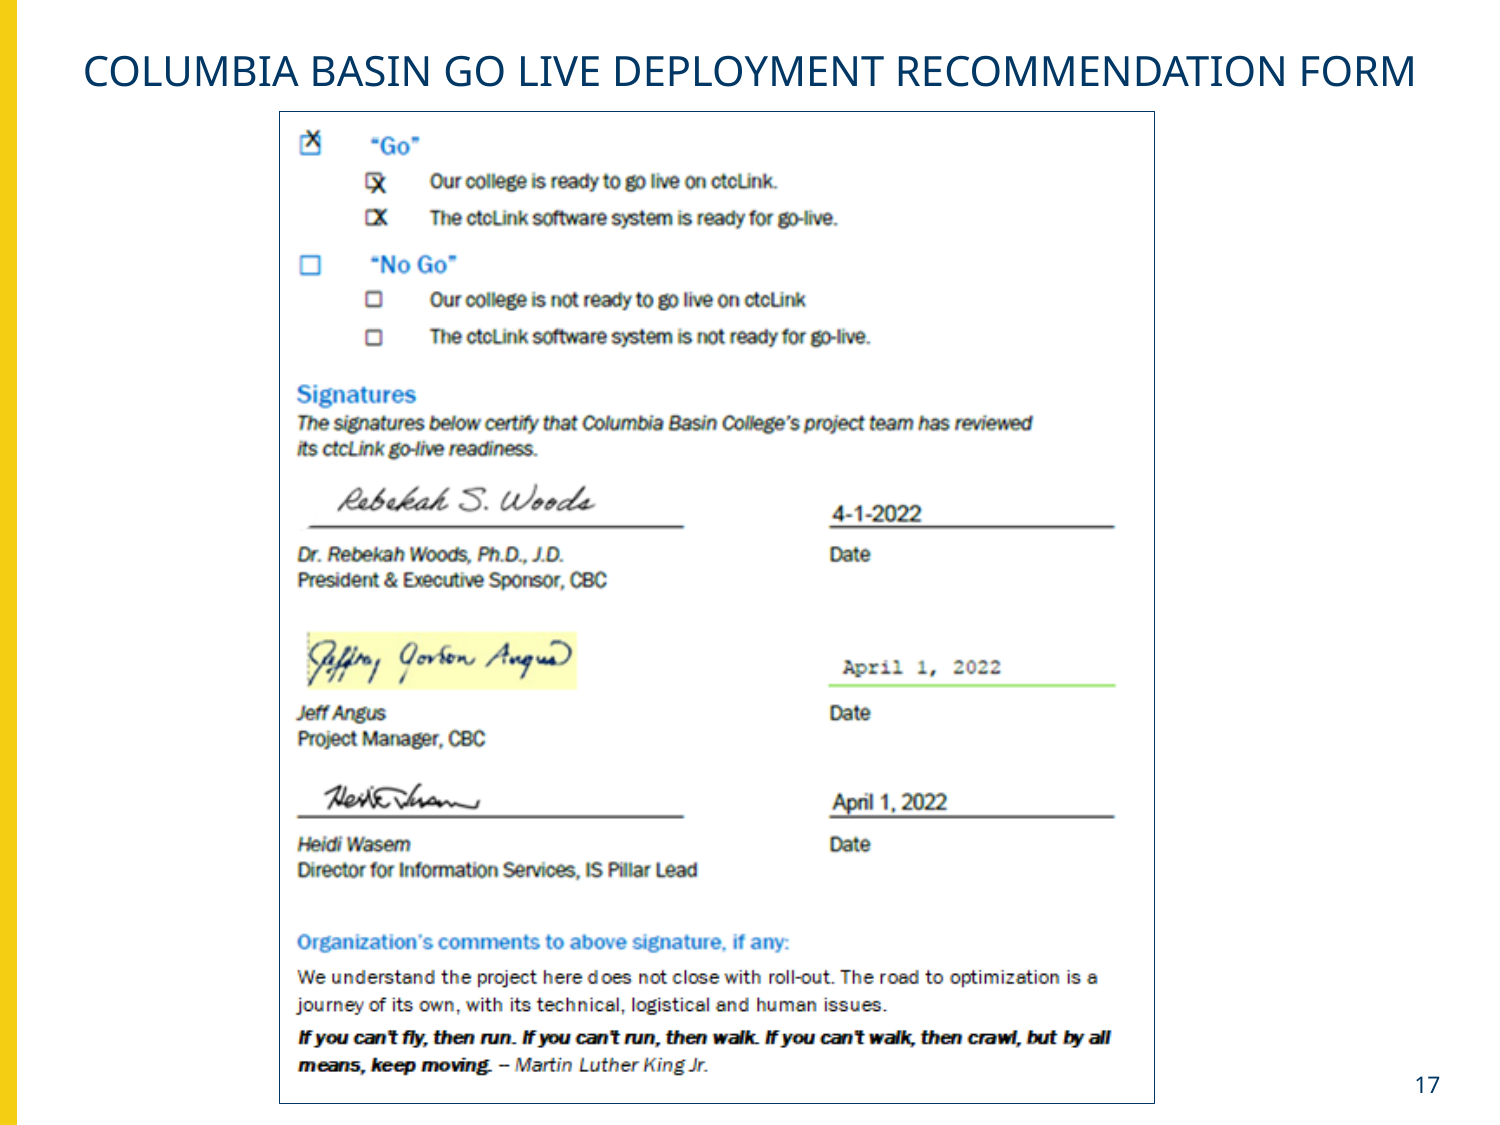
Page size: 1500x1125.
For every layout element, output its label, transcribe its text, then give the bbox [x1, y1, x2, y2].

slide_number 17 [1378, 1063, 1456, 1103]
picture [279, 111, 1155, 1103]
title COLUMBIA BASIN go live deployment recommendation form [62, 43, 1438, 112]
